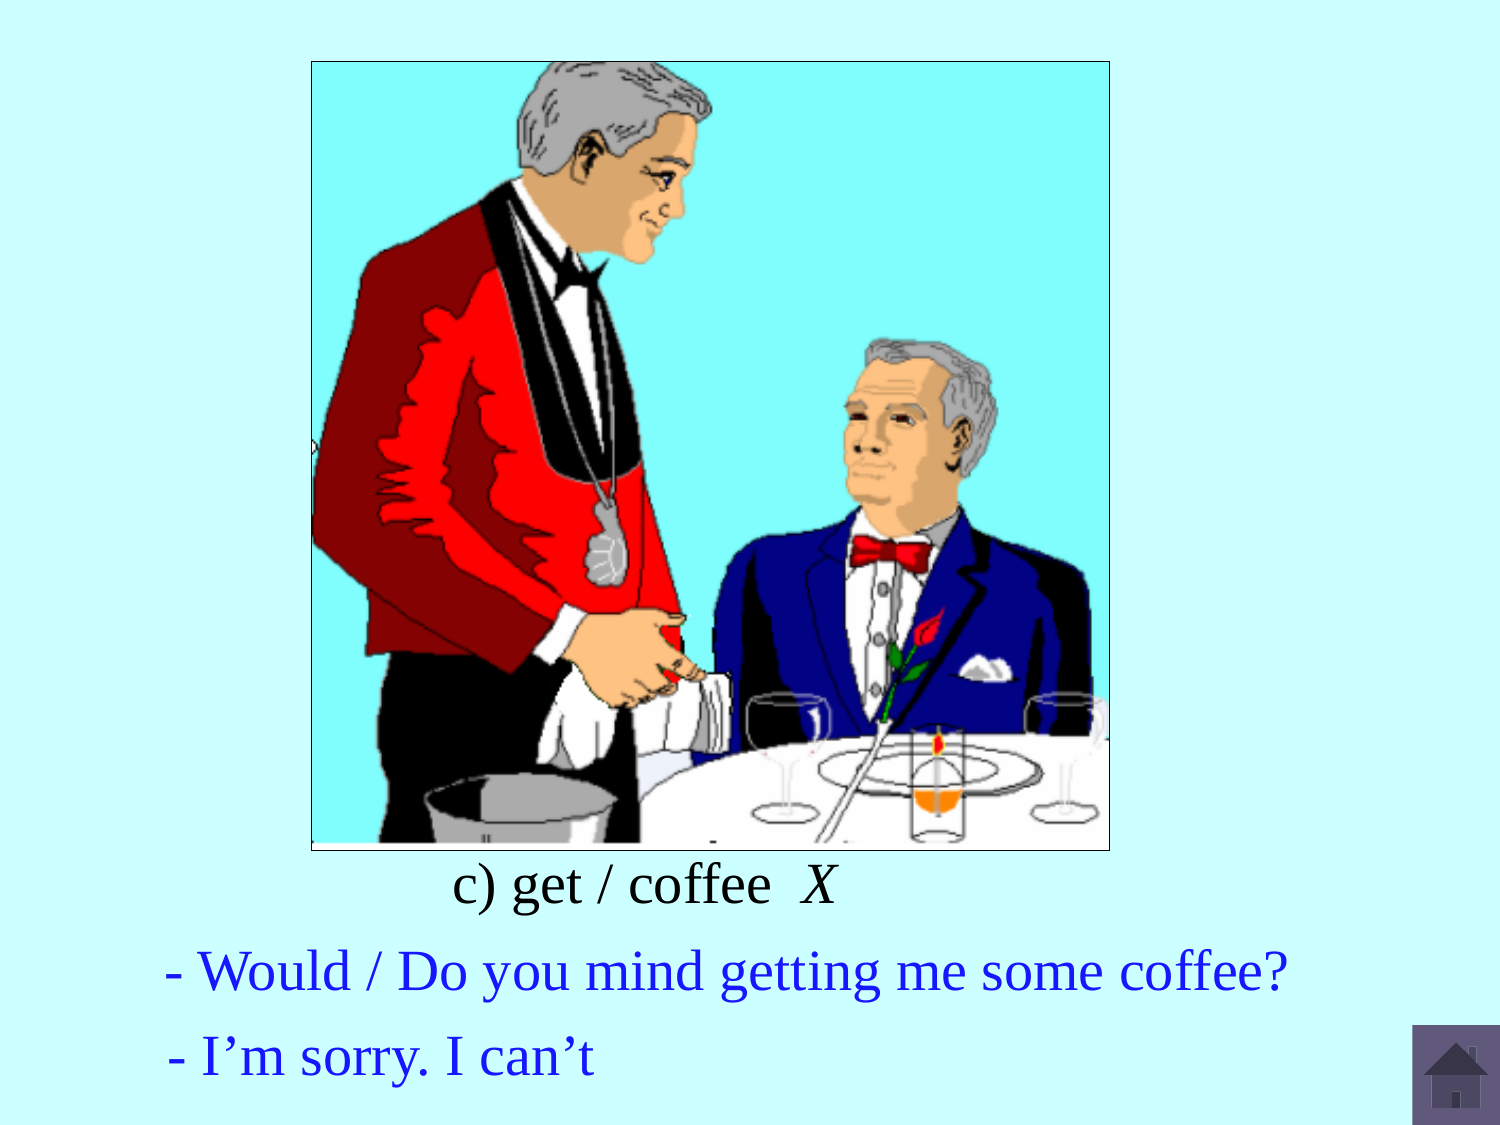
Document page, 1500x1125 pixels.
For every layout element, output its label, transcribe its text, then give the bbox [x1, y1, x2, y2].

text_box [1412, 1025, 1500, 1125]
text_box c) get / coffee X [437, 850, 900, 923]
text_box - I’m sorry. I can’t [152, 1010, 610, 1095]
text_box - Would / Do you mind getting me some coffee? [150, 924, 1388, 1010]
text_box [312, 62, 1109, 850]
